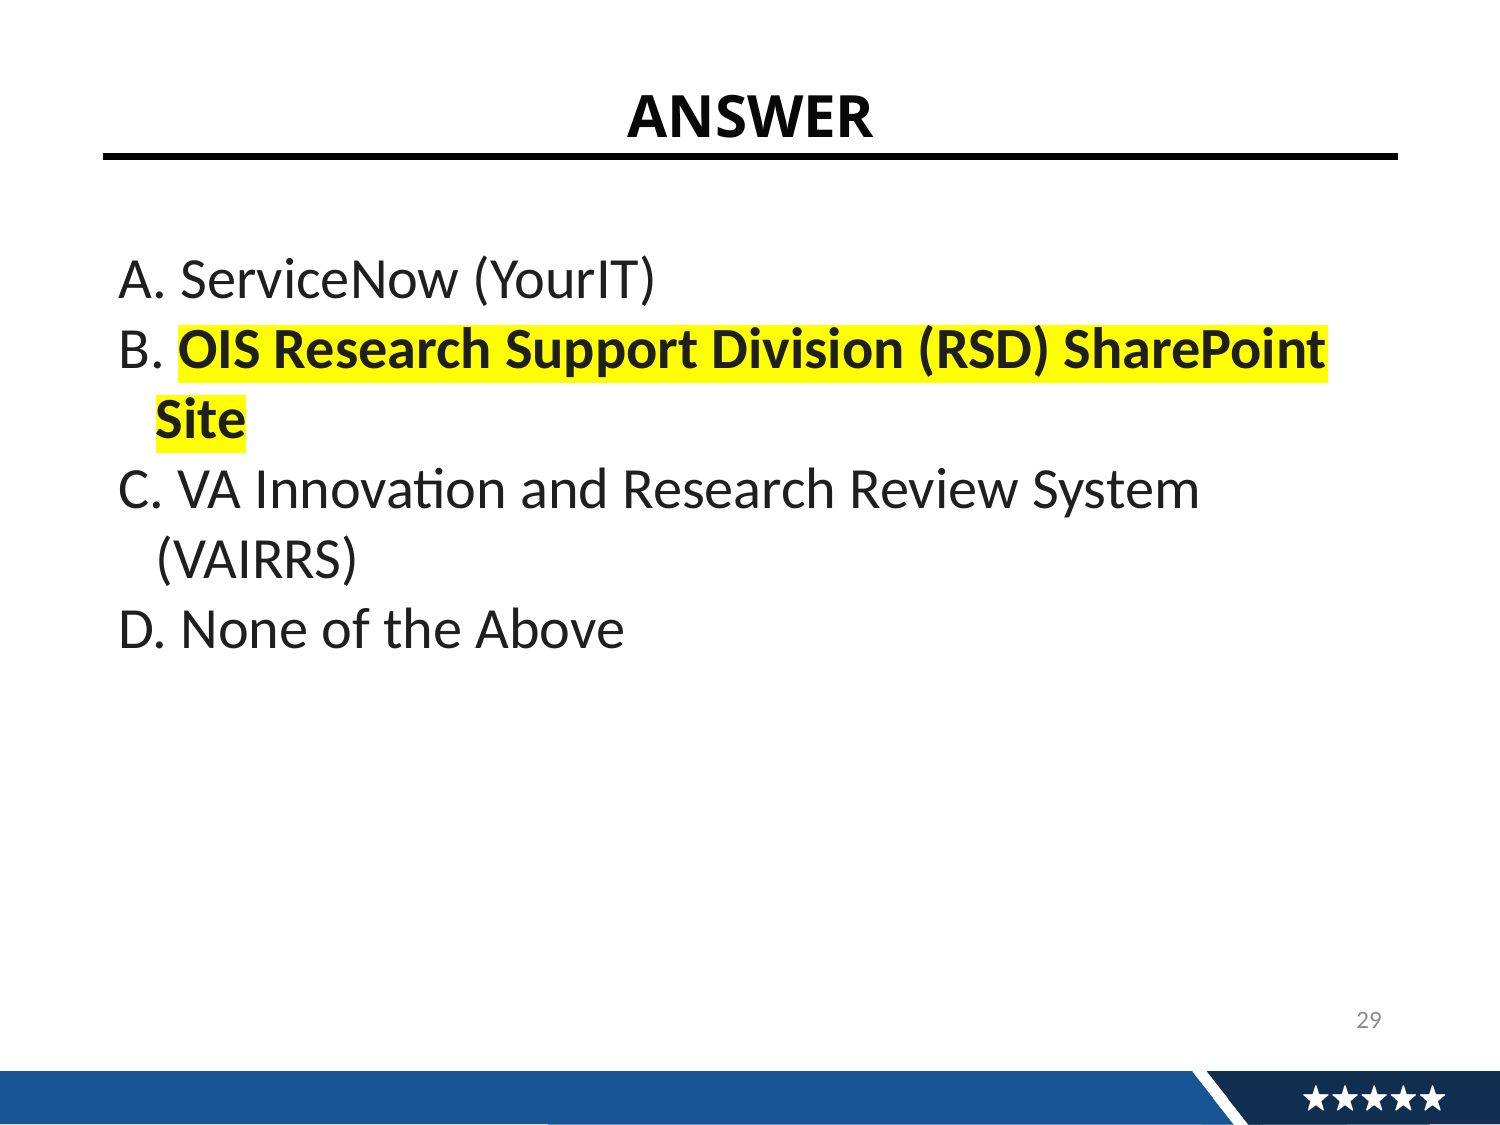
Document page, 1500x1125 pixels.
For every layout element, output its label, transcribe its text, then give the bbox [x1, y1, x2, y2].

title ANSWER [103, 62, 1398, 175]
picture [0, 1071, 1500, 1125]
slide_number 29 [1059, 988, 1397, 1049]
list ServiceNow (YourIT) OIS Research Support Division (RSD) SharePoint Site VA Innovation and Research Review System (VAIRRS) None of the Above [103, 232, 1398, 886]
